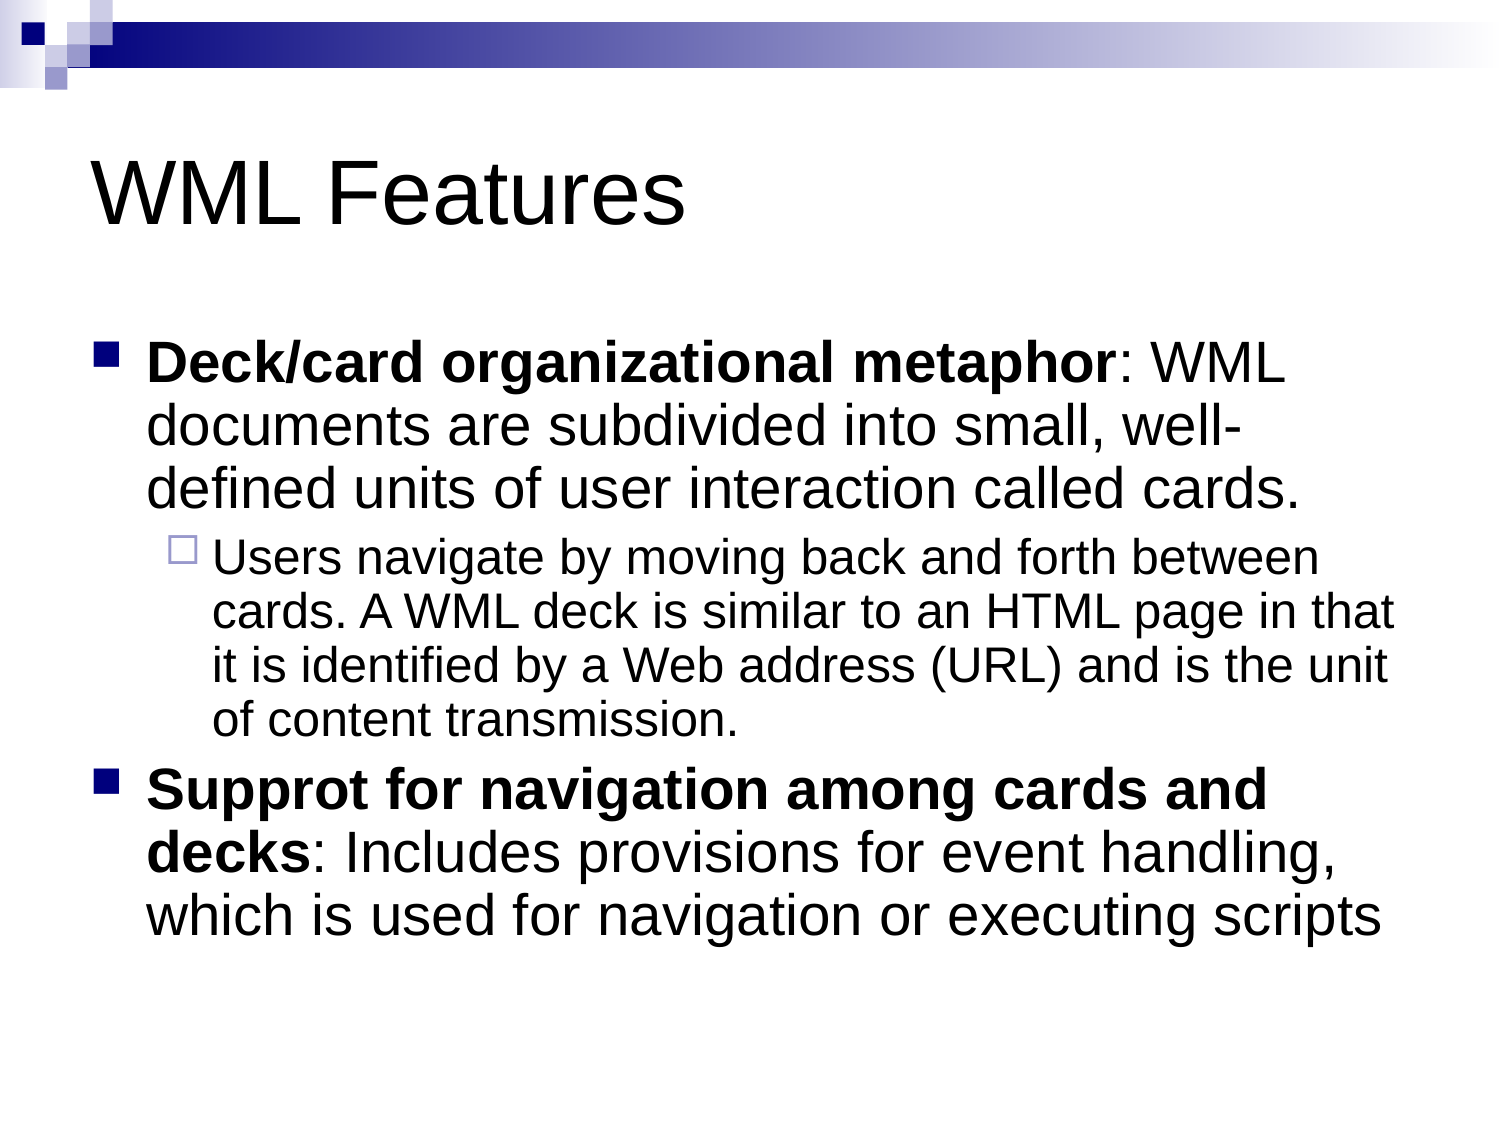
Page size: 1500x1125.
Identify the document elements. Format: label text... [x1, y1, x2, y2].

title WML Features [74, 74, 1426, 301]
list Deck/card organizational metaphor: WML documents are subdivided into small, well-defined units of user interaction called cards. Users navigate by moving back and forth between cards. A WML deck is similar to an HTML page in that it is identified by a Web address (URL) and is the unit of content transmission. Supprot for navigation among cards and decks: Includes provisions for event handling, which is used for navigation or executing scripts [74, 324, 1426, 963]
